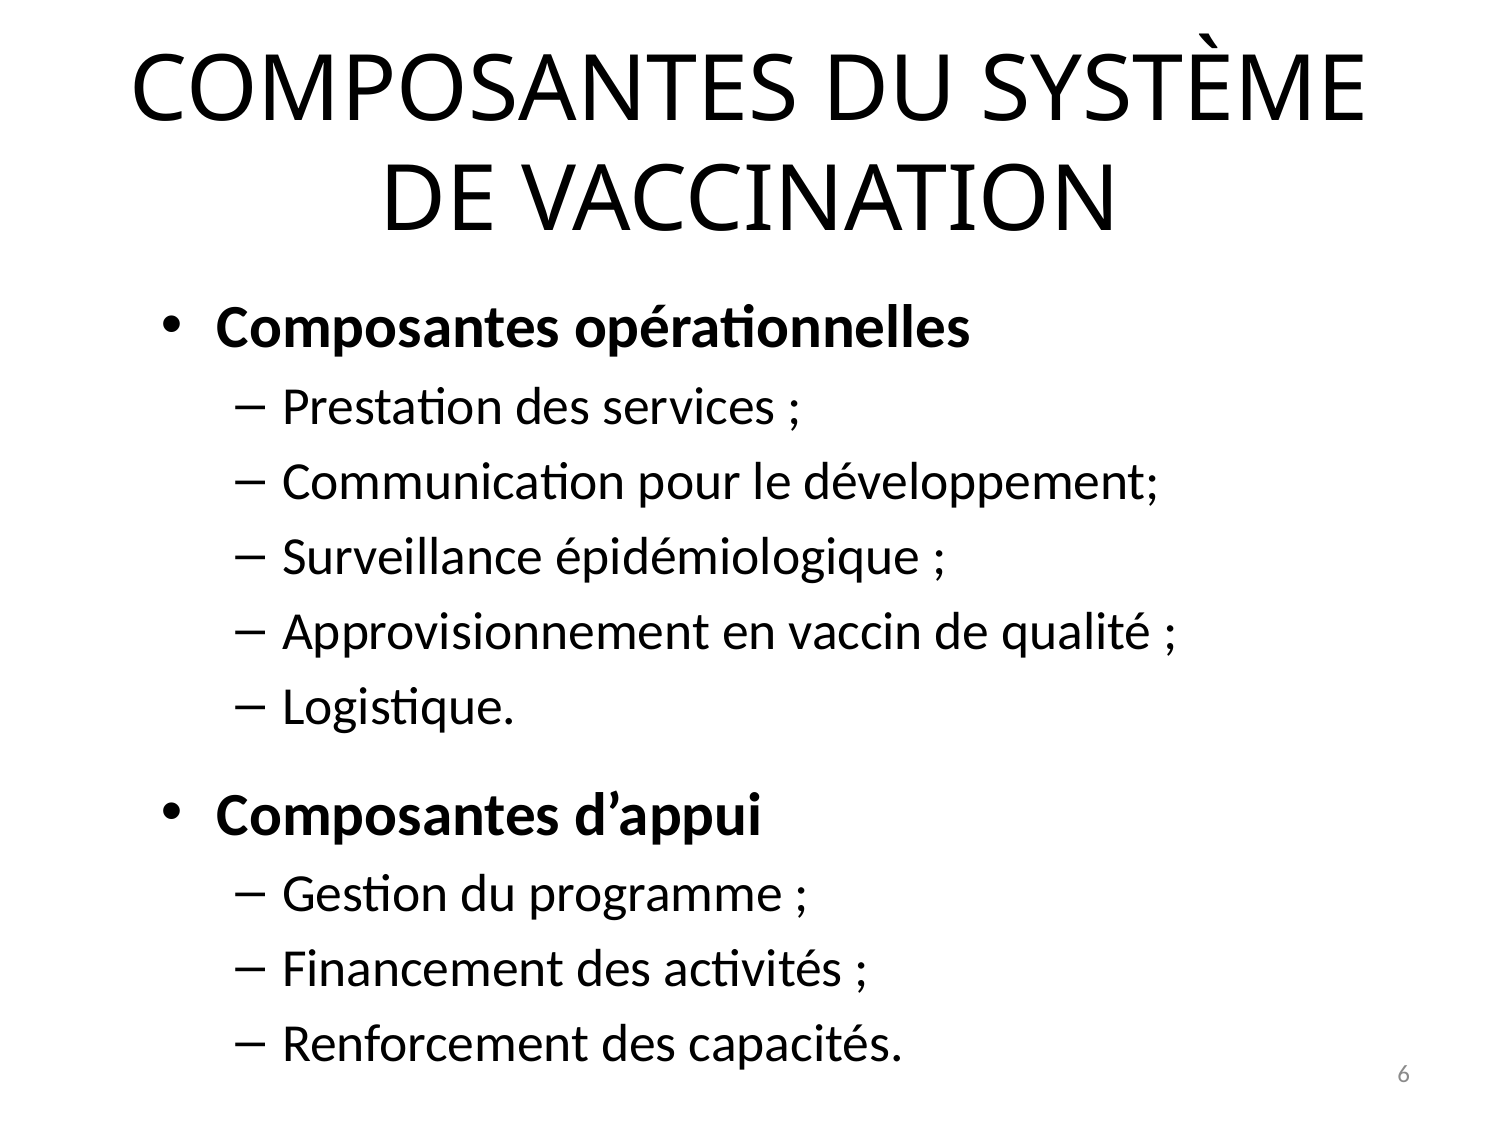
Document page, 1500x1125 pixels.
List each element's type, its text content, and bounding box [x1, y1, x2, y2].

title COMPOSANTES DU SYSTÈME DE VACCINATION [75, 45, 1425, 233]
list Composantes opérationnelles Prestation des services ; Communication pour le développement; Surveillance épidémiologique ; Approvisionnement en vaccin de qualité ; Logistique. Composantes d’appui Gestion du programme ; Financement des activités ; Renforcement des capacités. [145, 278, 1400, 1083]
slide_number 6 [1074, 1042, 1425, 1103]
